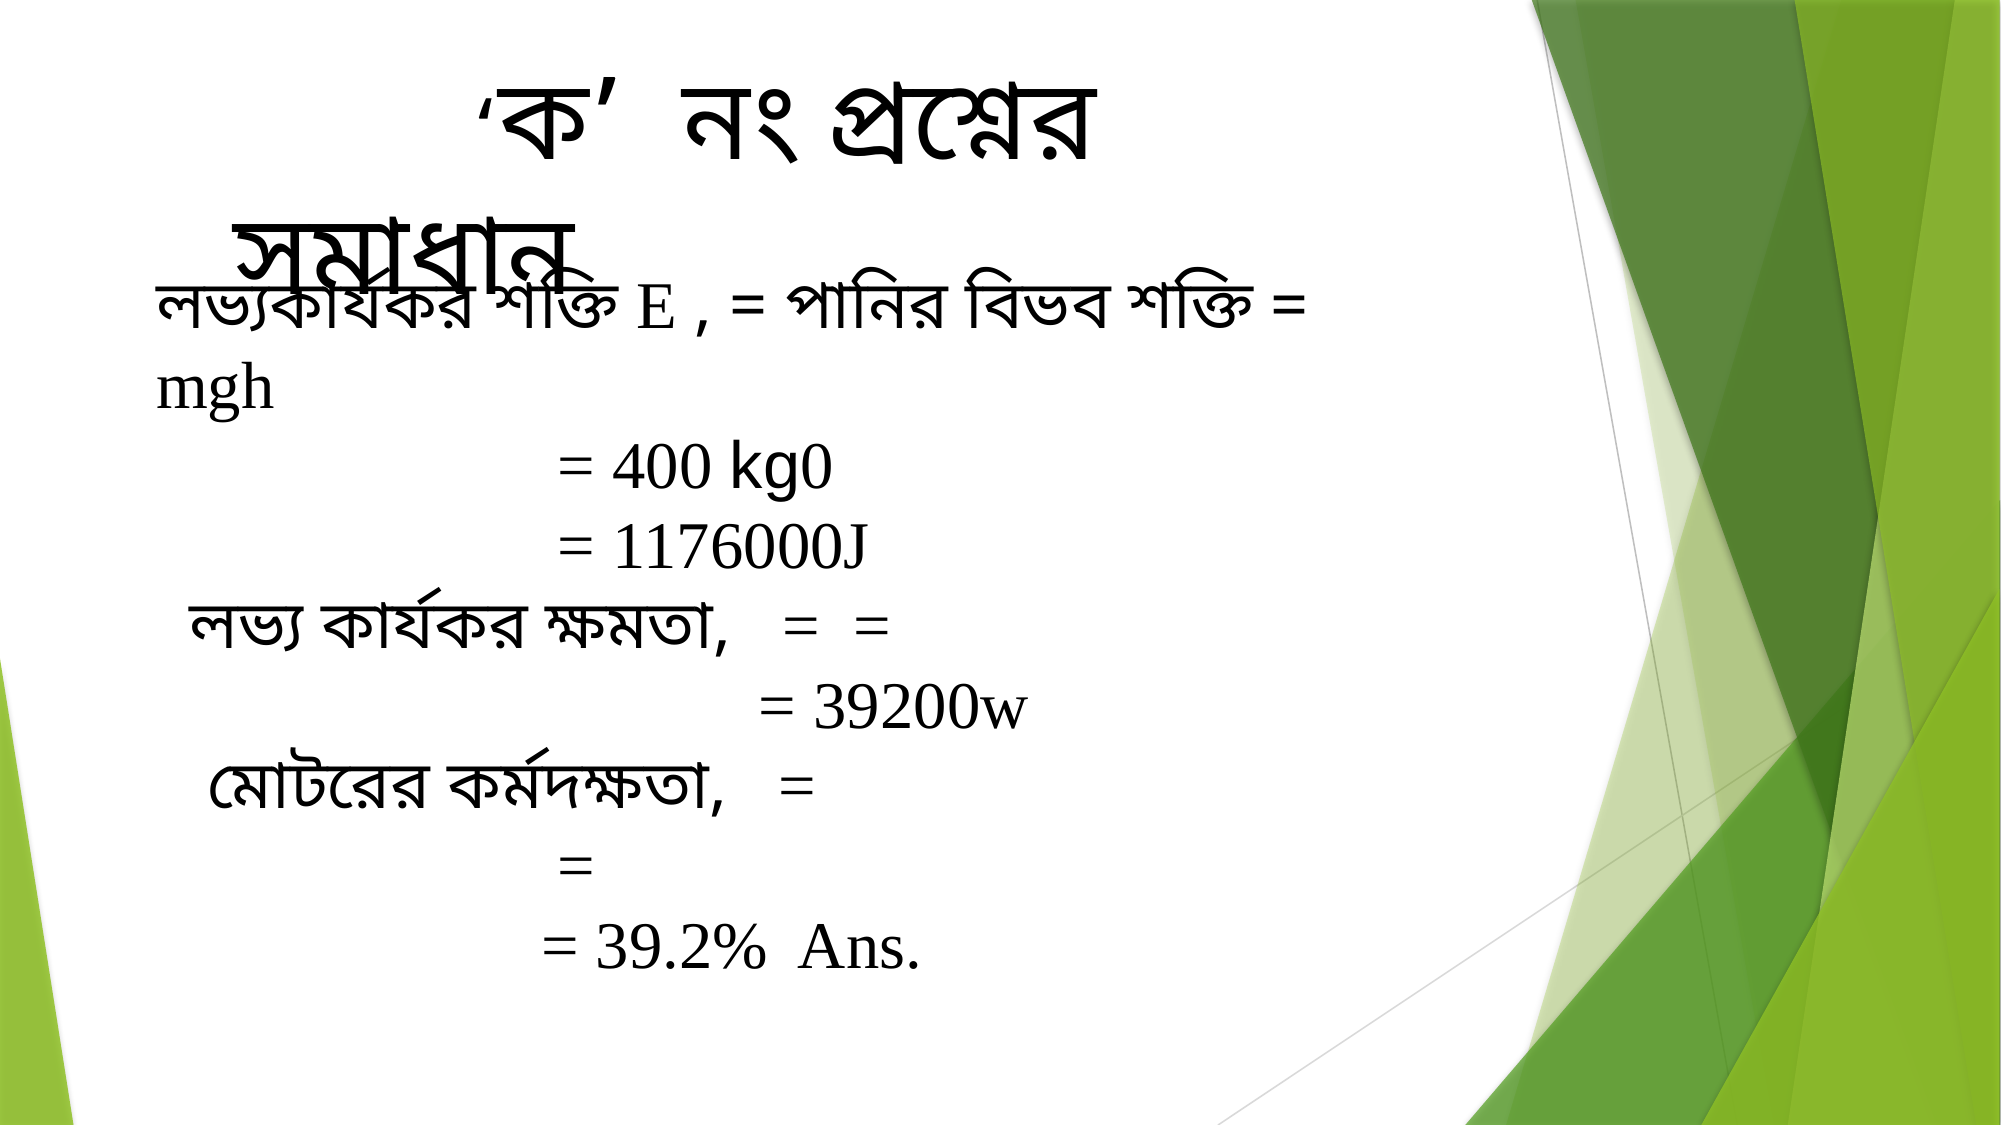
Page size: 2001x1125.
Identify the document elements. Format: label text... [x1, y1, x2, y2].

text_box ‘ক’ নং প্রশ্নের সমাধান [218, 39, 1369, 325]
